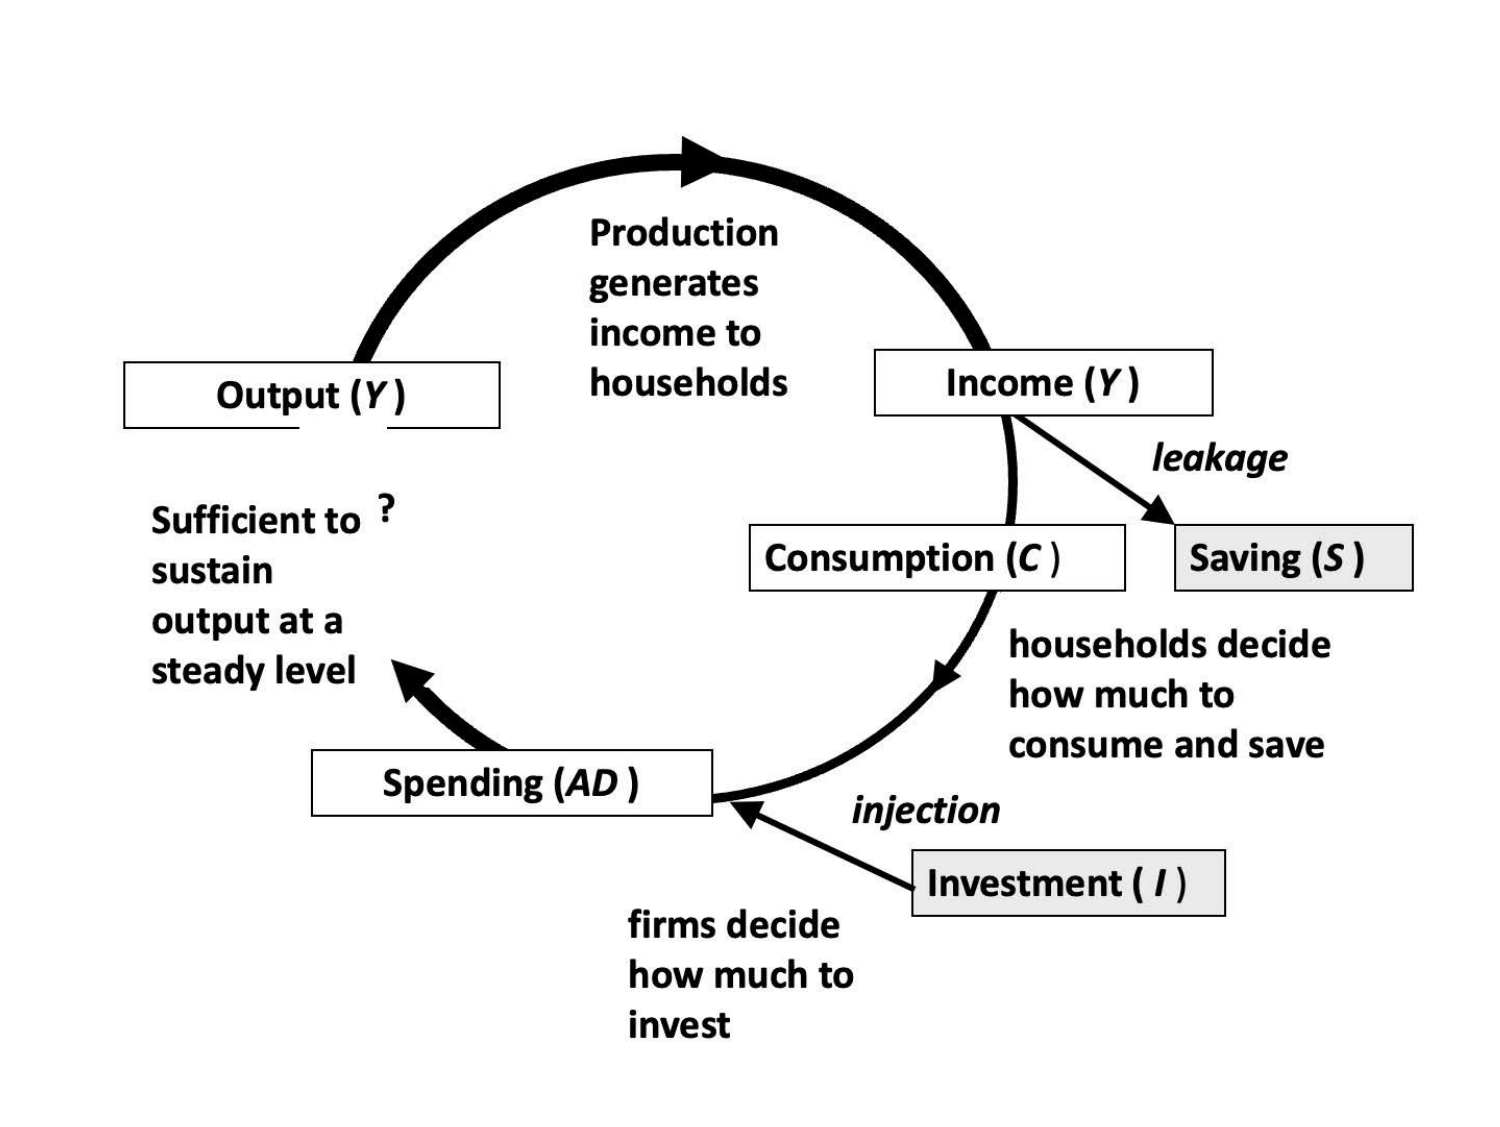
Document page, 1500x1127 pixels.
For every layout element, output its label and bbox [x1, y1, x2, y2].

picture [116, 133, 1417, 1042]
